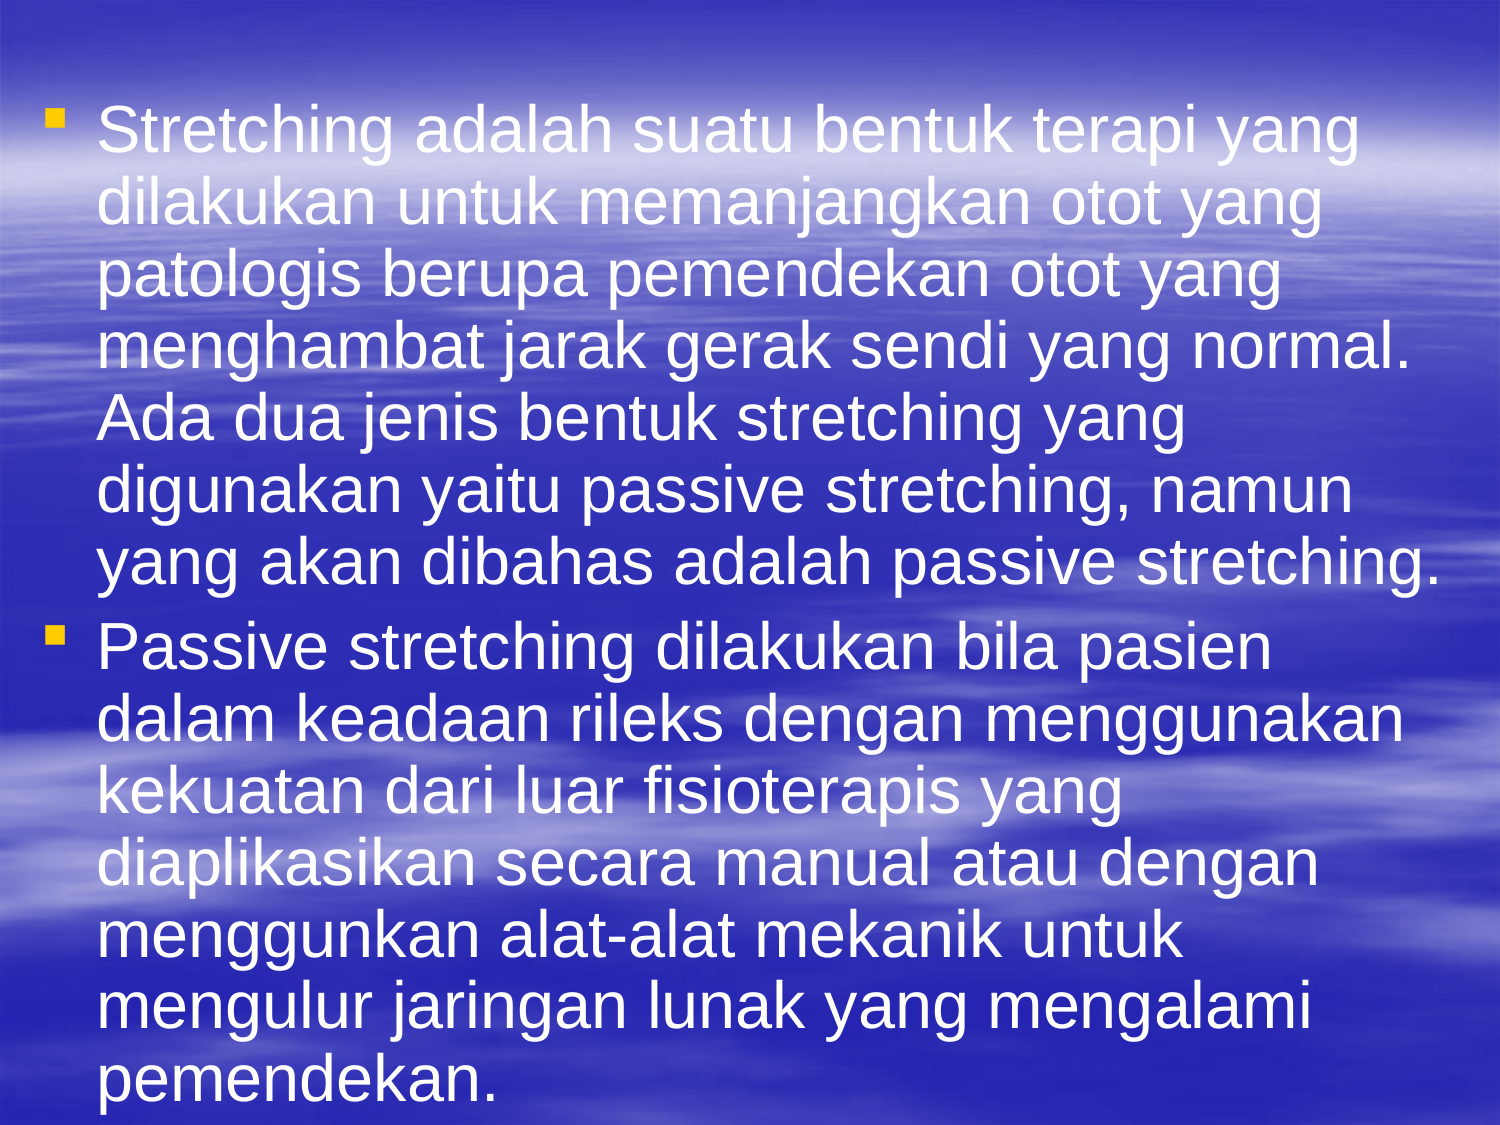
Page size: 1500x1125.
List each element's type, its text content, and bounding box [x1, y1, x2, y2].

list Stretching adalah suatu bentuk terapi yang dilakukan untuk memanjangkan otot yang patologis berupa pemendekan otot yang menghambat jarak gerak sendi yang normal. Ada dua jenis bentuk stretching yang digunakan yaitu passive stretching, namun yang akan dibahas adalah passive stretching. Passive stretching dilakukan bila pasien dalam keadaan rileks dengan menggunakan kekuatan dari luar fisioterapis yang diaplikasikan secara manual atau dengan menggunkan alat-alat mekanik untuk mengulur jaringan lunak yang mengalami pemendekan. [24, 87, 1476, 1125]
